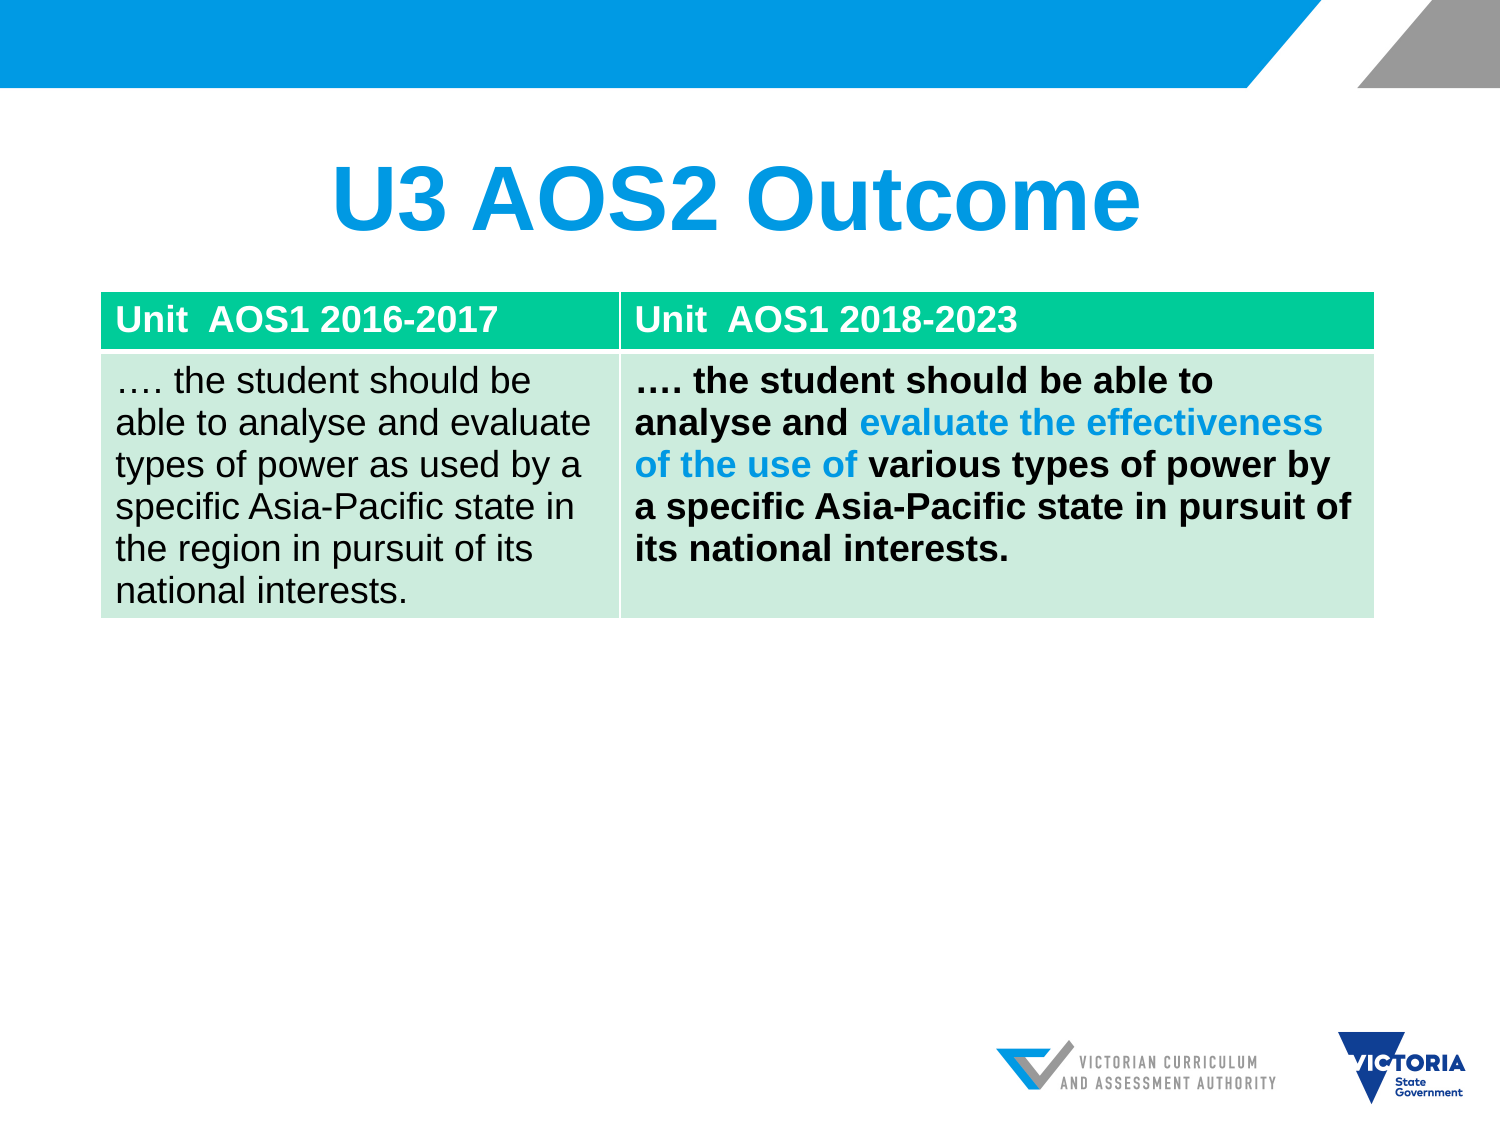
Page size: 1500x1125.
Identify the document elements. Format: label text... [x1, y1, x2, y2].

picture [0, 0, 1500, 1125]
table_cell …. the student should be able to analyse and evaluate the effectiveness of the use of various types of power by a specific Asia-Pacific state in pursuit of its national interests. [621, 354, 1374, 618]
table_cell …. the student should be able to analyse and evaluate types of power as used by a specific Asia-Pacific state in the region in pursuit of its national interests. [101, 354, 619, 618]
title U3 AOS2 Outcome [112, 99, 1388, 288]
table_header Unit AOS1 2018-2023 [621, 292, 1374, 349]
table_header Unit AOS1 2016-2017 [101, 292, 619, 349]
